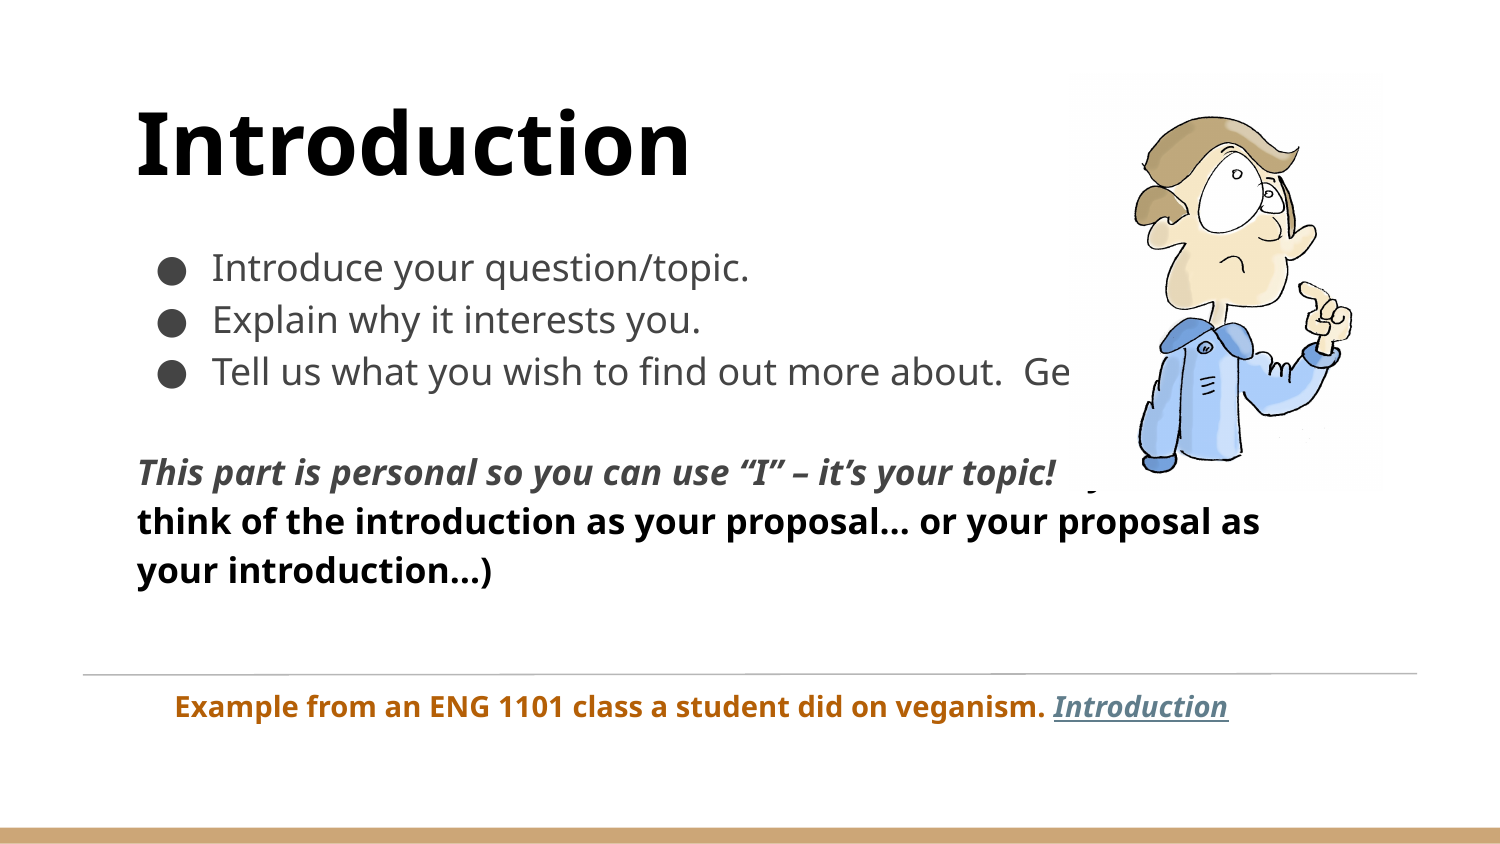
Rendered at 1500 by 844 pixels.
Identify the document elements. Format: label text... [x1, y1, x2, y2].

picture [1069, 73, 1383, 492]
title Introduction Introduce your question/topic. Explain why it interests you. Tell us what you wish to find out more about. Get curious! This part is personal so you can use “I” – it’s your topic! (you can even think of the introduction as your proposal… or your proposal as your introduction…) [121, 73, 1067, 162]
text_box Example from an ENG 1101 class a student did on veganism. Introduction [145, 685, 1258, 744]
